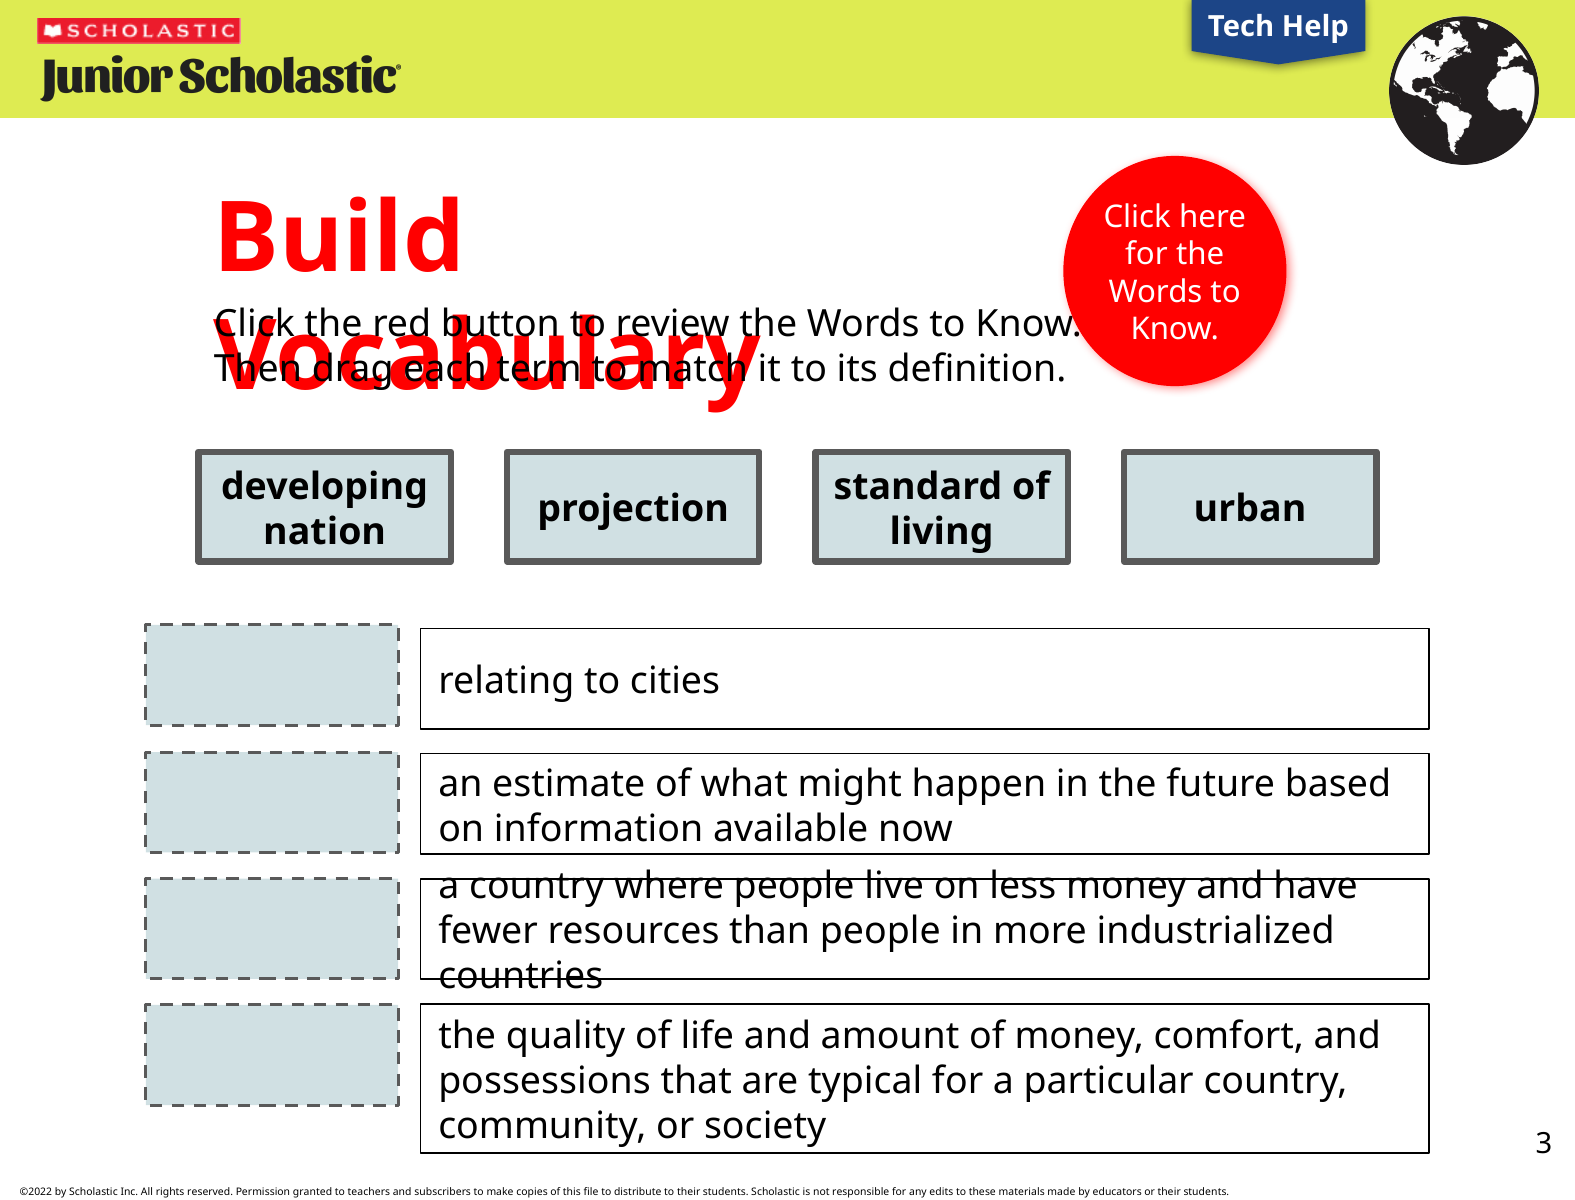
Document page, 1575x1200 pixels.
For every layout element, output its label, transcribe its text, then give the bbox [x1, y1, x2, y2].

slide_number ‹#› [1473, 1108, 1569, 1200]
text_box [506, 449, 761, 562]
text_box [815, 449, 1069, 562]
text_box [1189, 0, 1367, 69]
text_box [197, 450, 452, 562]
picture [1389, 16, 1539, 165]
picture [40, 49, 401, 114]
text_box [1060, 154, 1294, 388]
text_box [1123, 449, 1378, 562]
picture [37, 18, 241, 44]
